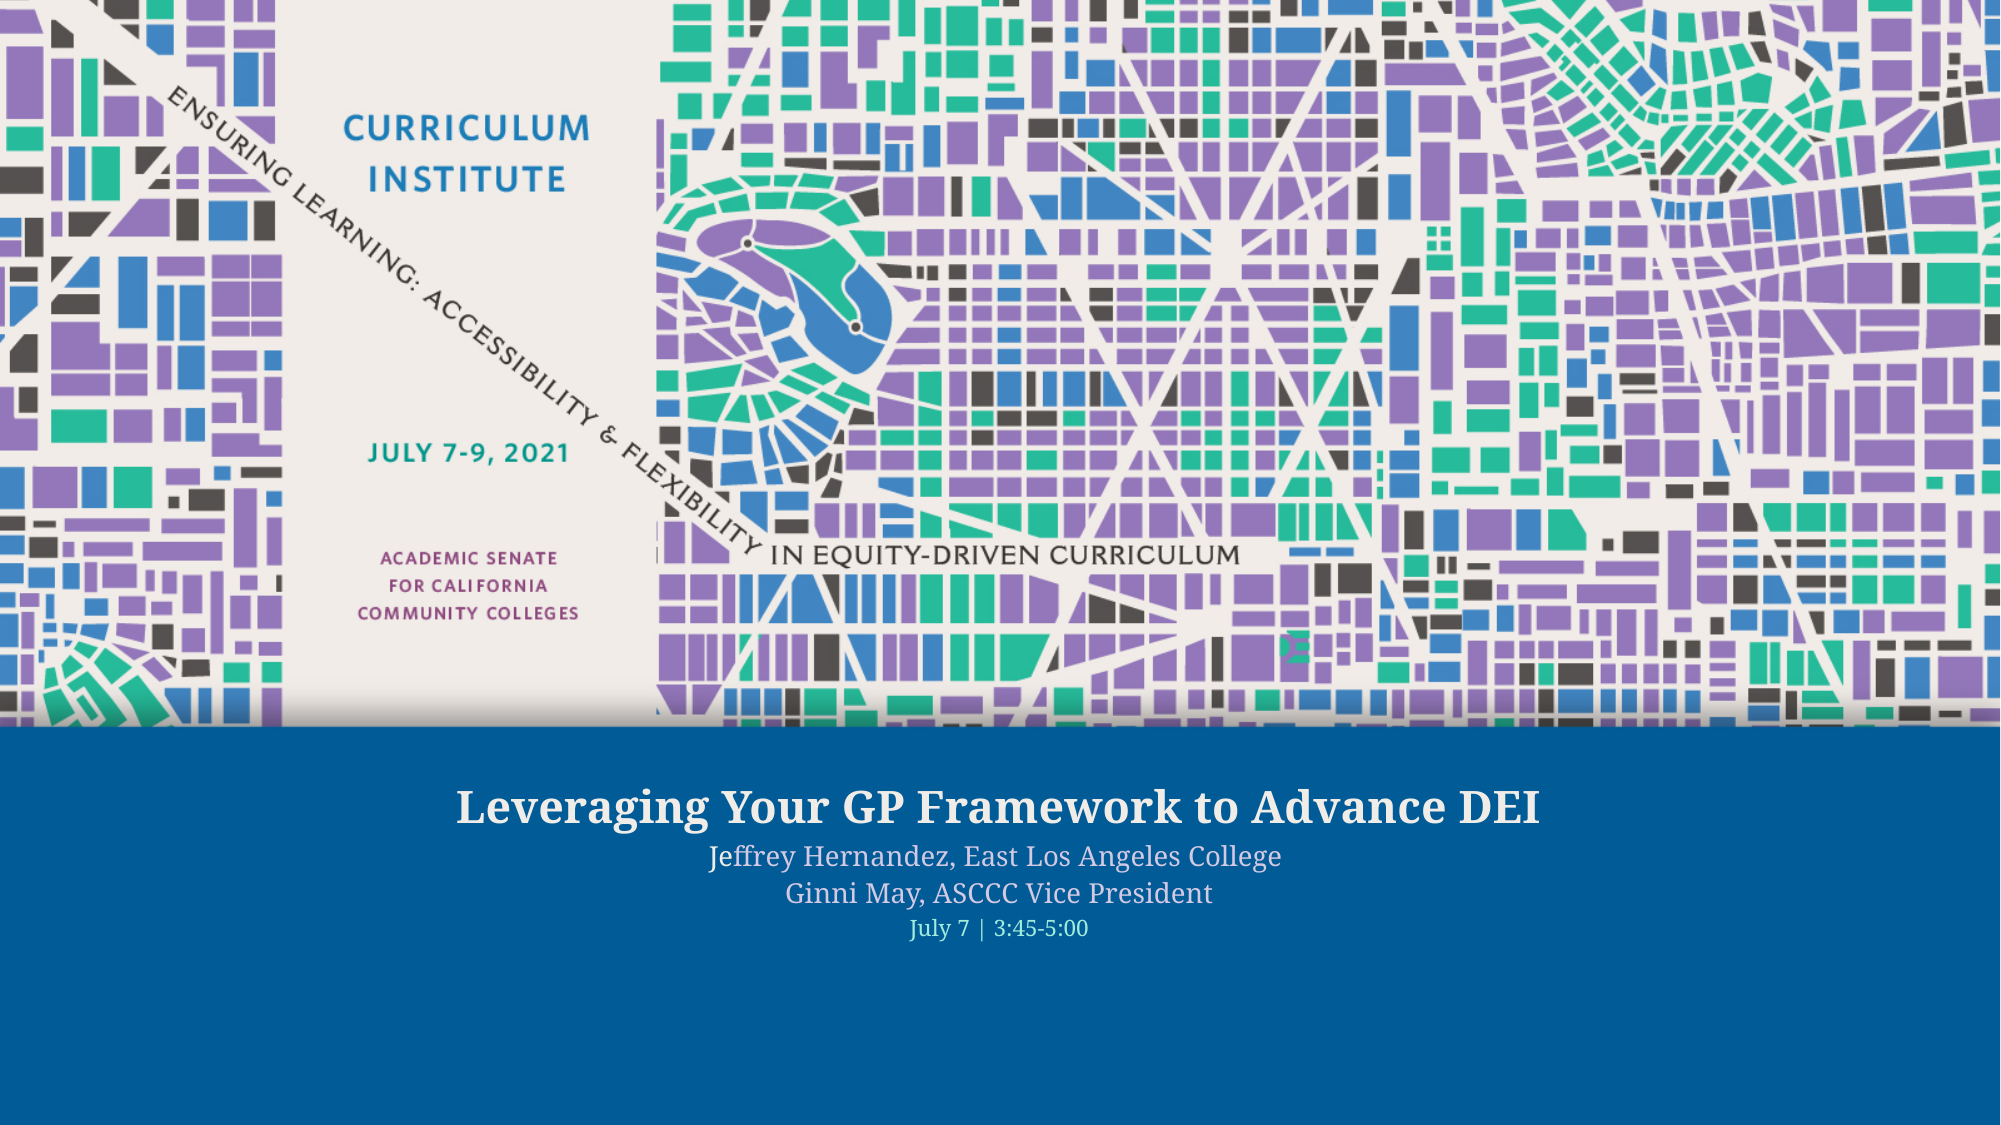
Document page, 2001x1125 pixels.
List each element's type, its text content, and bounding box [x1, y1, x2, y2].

title Leveraging Your GP Framework to Advance DEI Jeffrey Hernandez, East Los Angeles College Ginni May, ASCCC Vice President July 7 | 3:45-5:00 [36, 768, 1962, 1076]
picture [0, 0, 2001, 1125]
